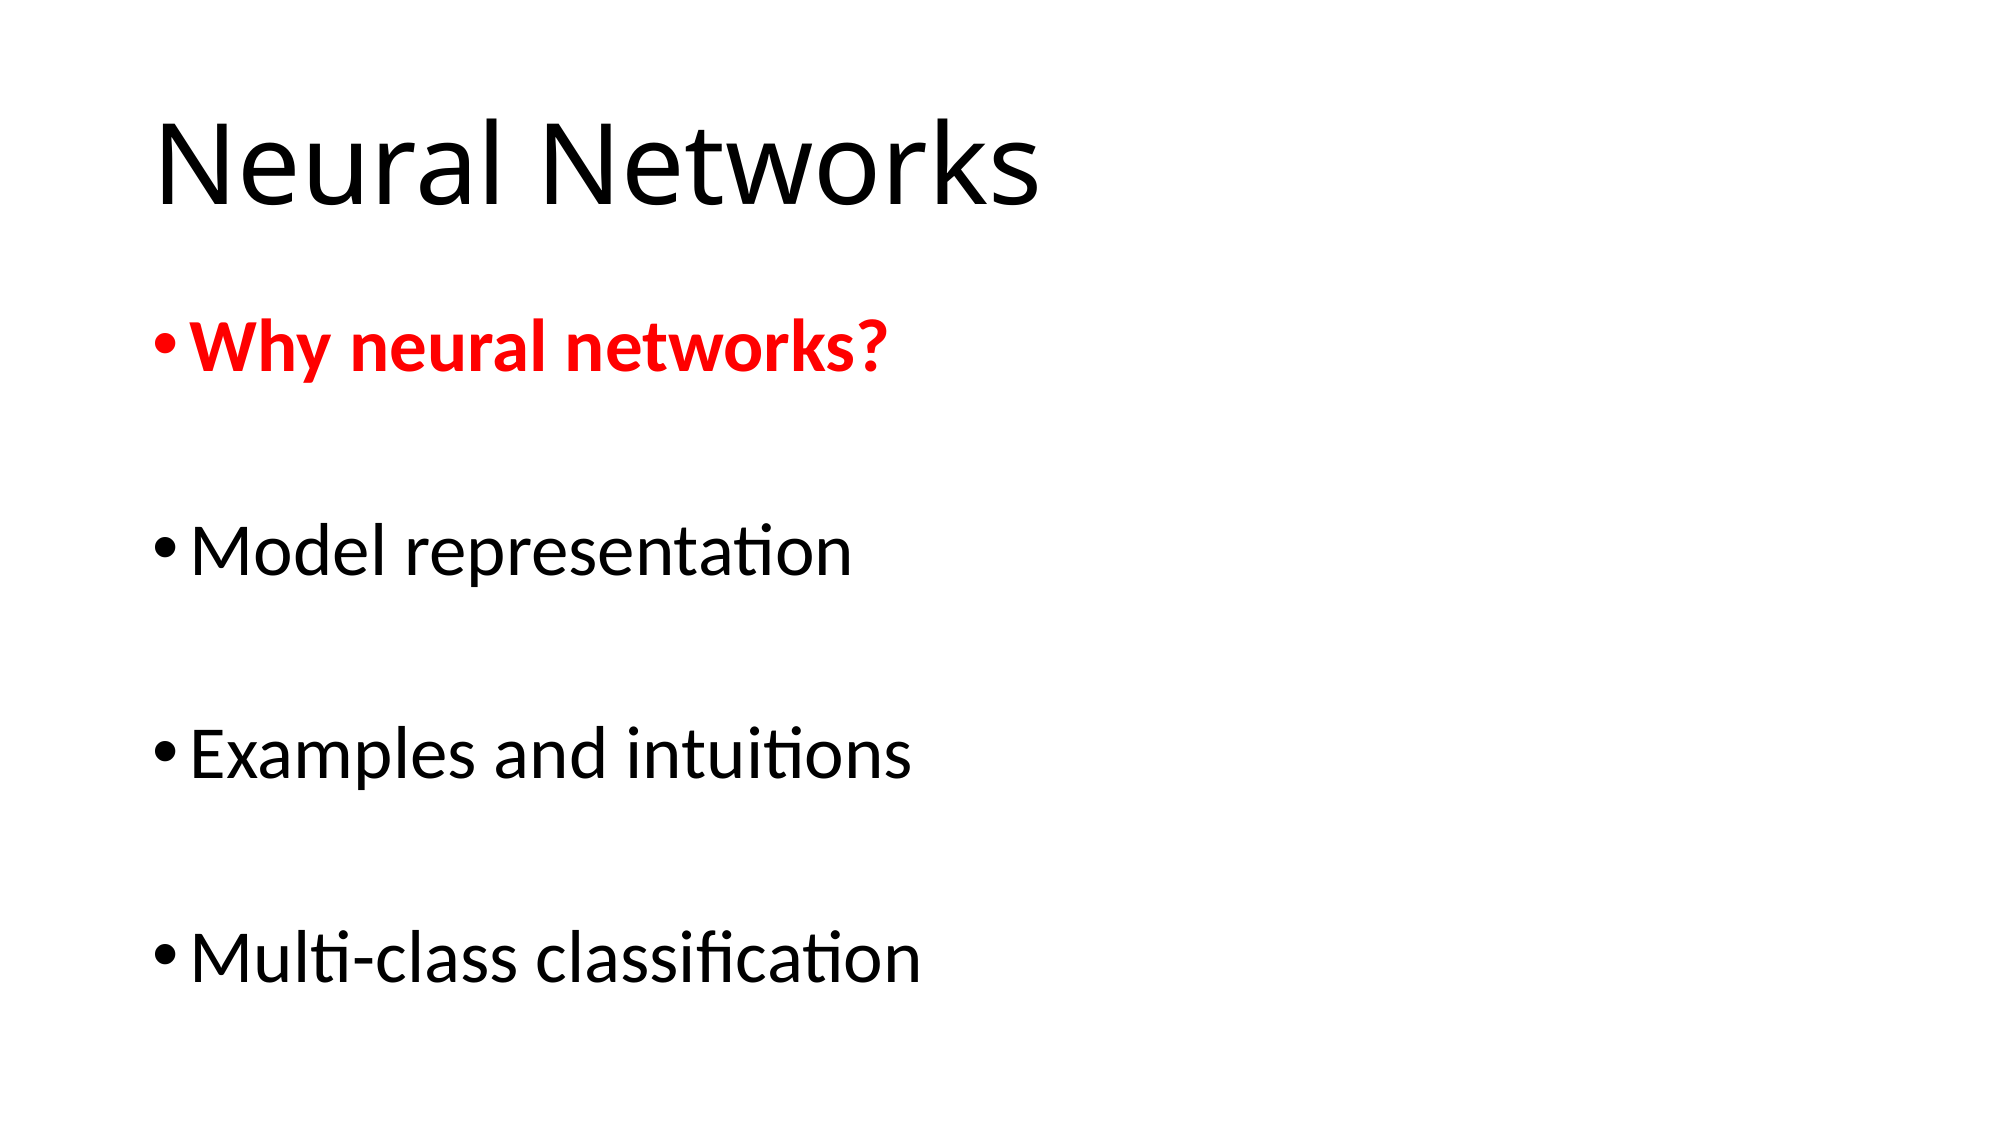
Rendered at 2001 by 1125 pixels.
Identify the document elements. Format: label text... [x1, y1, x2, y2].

title Neural Networks [137, 59, 1863, 278]
list Why neural networks? Model representation Examples and intuitions Multi-class classification [137, 299, 1863, 1014]
